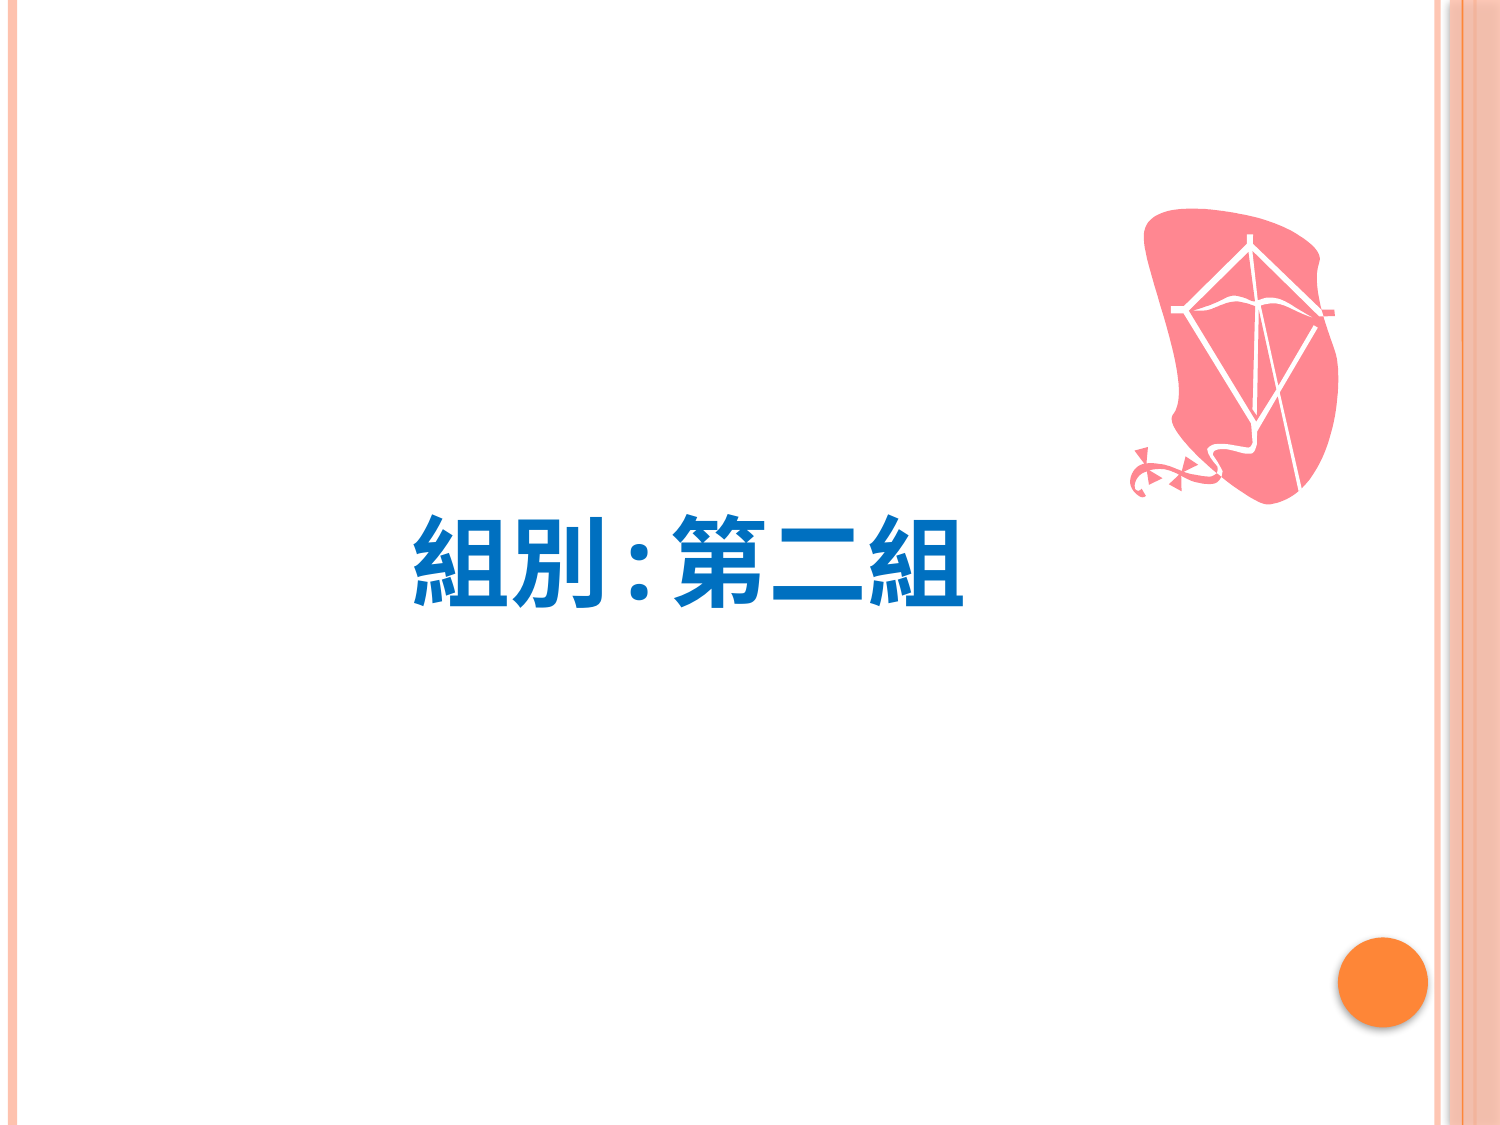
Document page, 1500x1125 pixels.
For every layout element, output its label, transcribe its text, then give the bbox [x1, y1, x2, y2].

title 組別:第二組 [76, 491, 1302, 680]
picture [1127, 207, 1340, 506]
